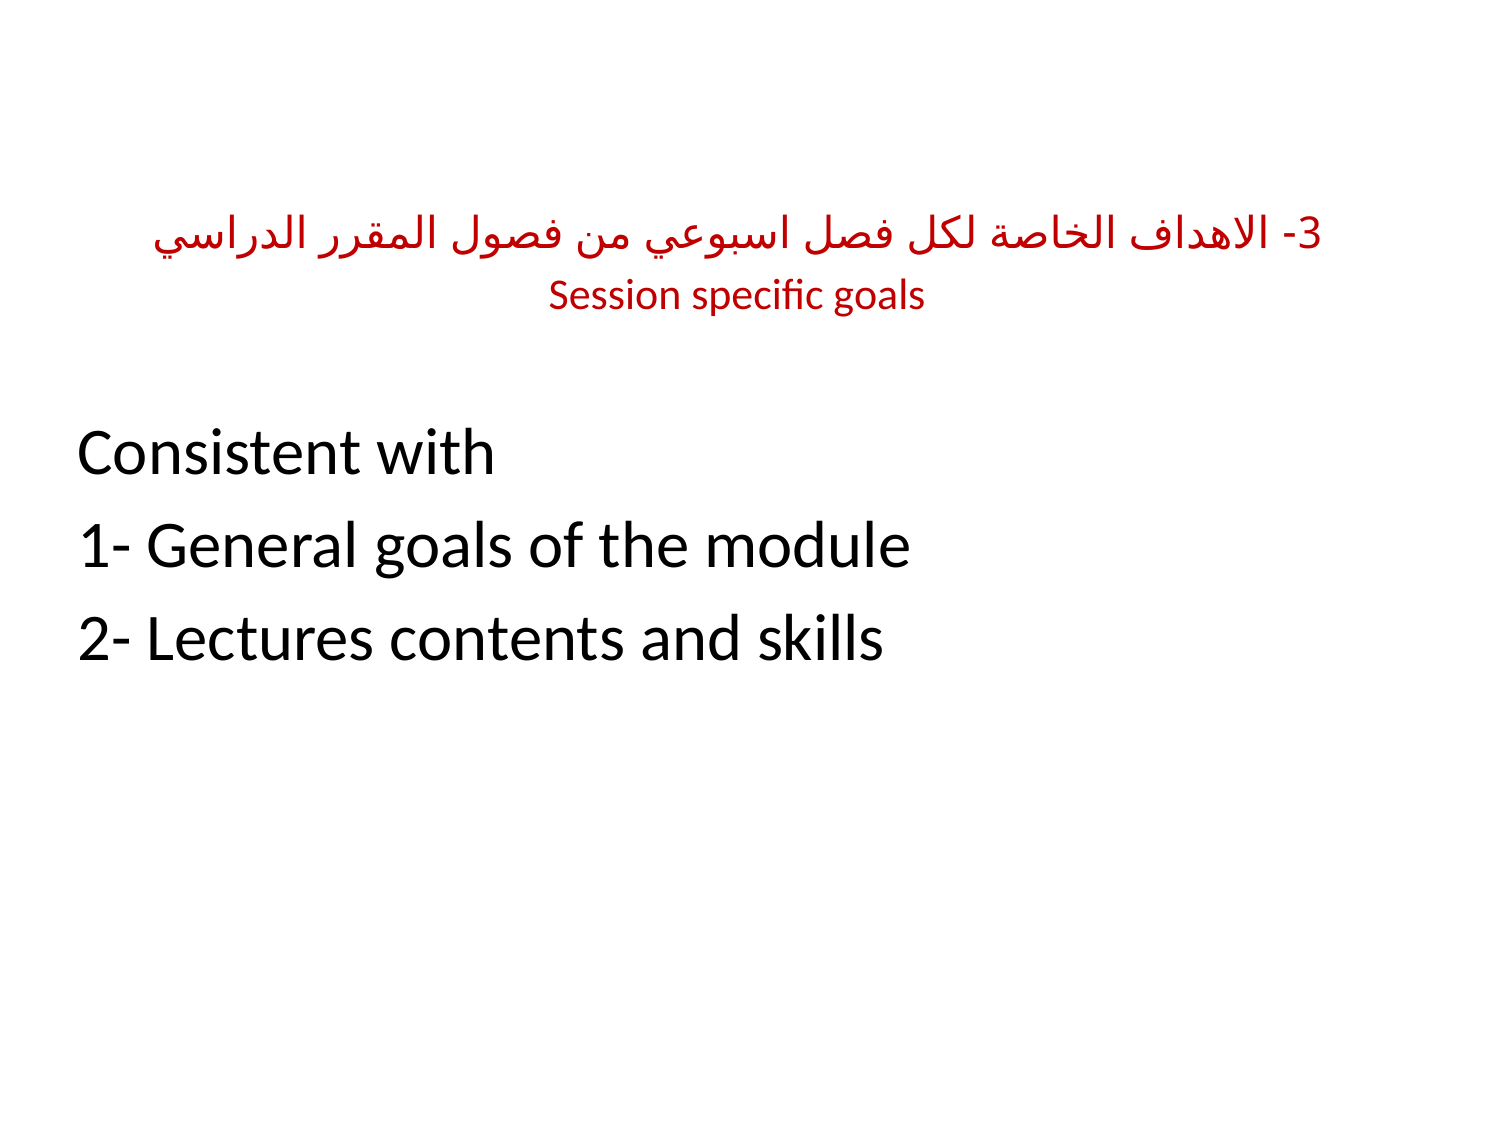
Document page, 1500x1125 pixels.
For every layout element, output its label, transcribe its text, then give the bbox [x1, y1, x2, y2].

title 3- الاهداف الخاصة لكل فصل اسبوعي من فصول المقرر الدراسي Session specific goals [62, 187, 1413, 375]
list Consistent with 1- General goals of the module 2- Lectures contents and skills [62, 399, 1413, 1125]
